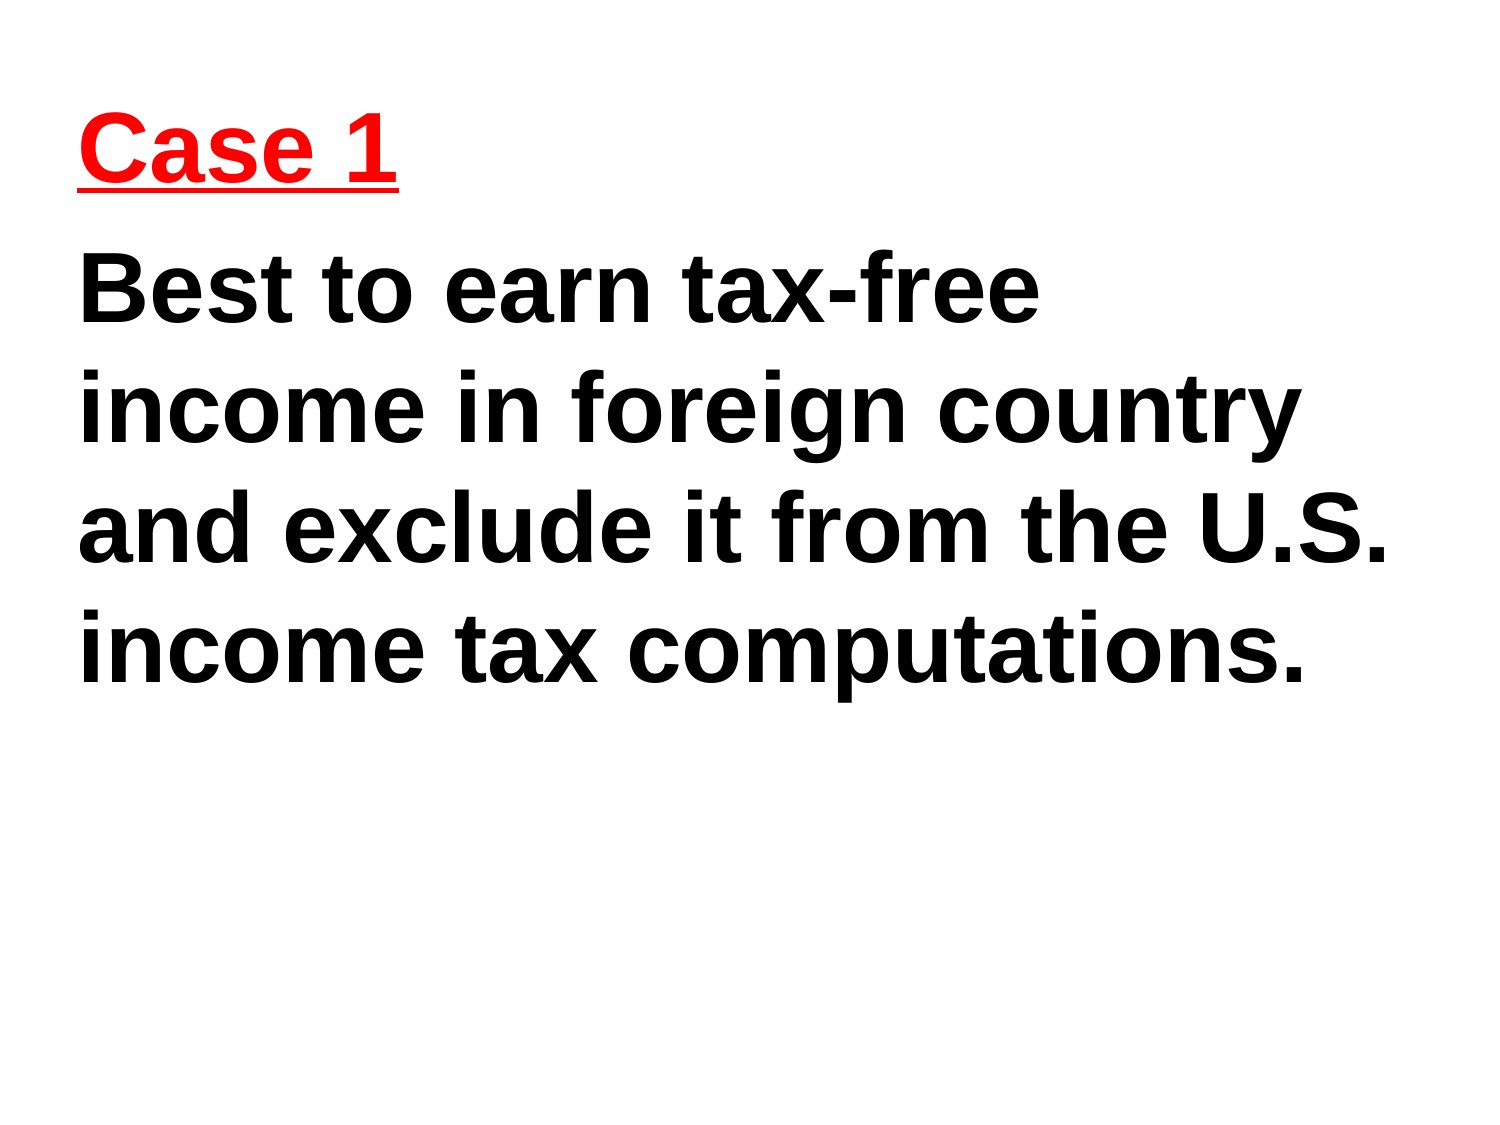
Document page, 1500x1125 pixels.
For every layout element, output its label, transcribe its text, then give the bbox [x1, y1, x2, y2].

list Case 1 Best to earn tax-free income in foreign country and exclude it from the U.S. income tax computations. [62, 75, 1413, 988]
